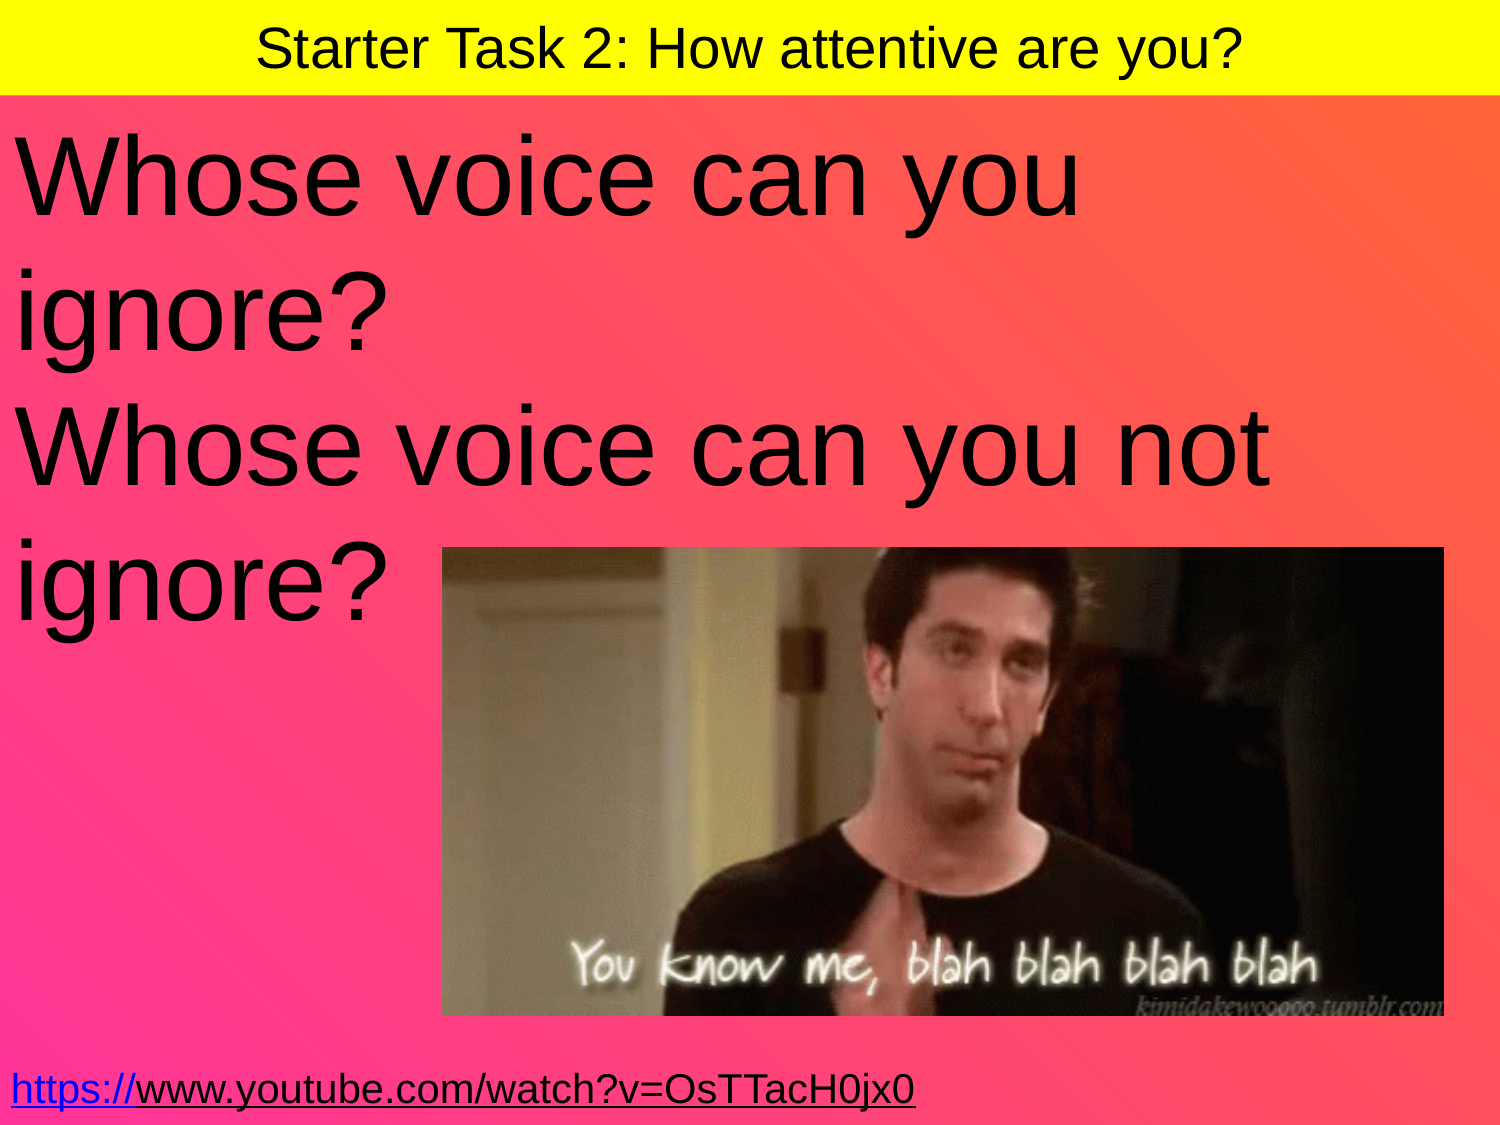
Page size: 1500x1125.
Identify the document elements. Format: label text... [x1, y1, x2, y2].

picture [442, 546, 1445, 1016]
title Starter Task 2: How attentive are you? [0, 0, 1500, 95]
list https://www.youtube.com/watch?v=OsTTacH0jx0 [0, 1046, 1500, 1125]
text_box Whose voice can you ignore? Whose voice can you not ignore? [0, 95, 1500, 680]
